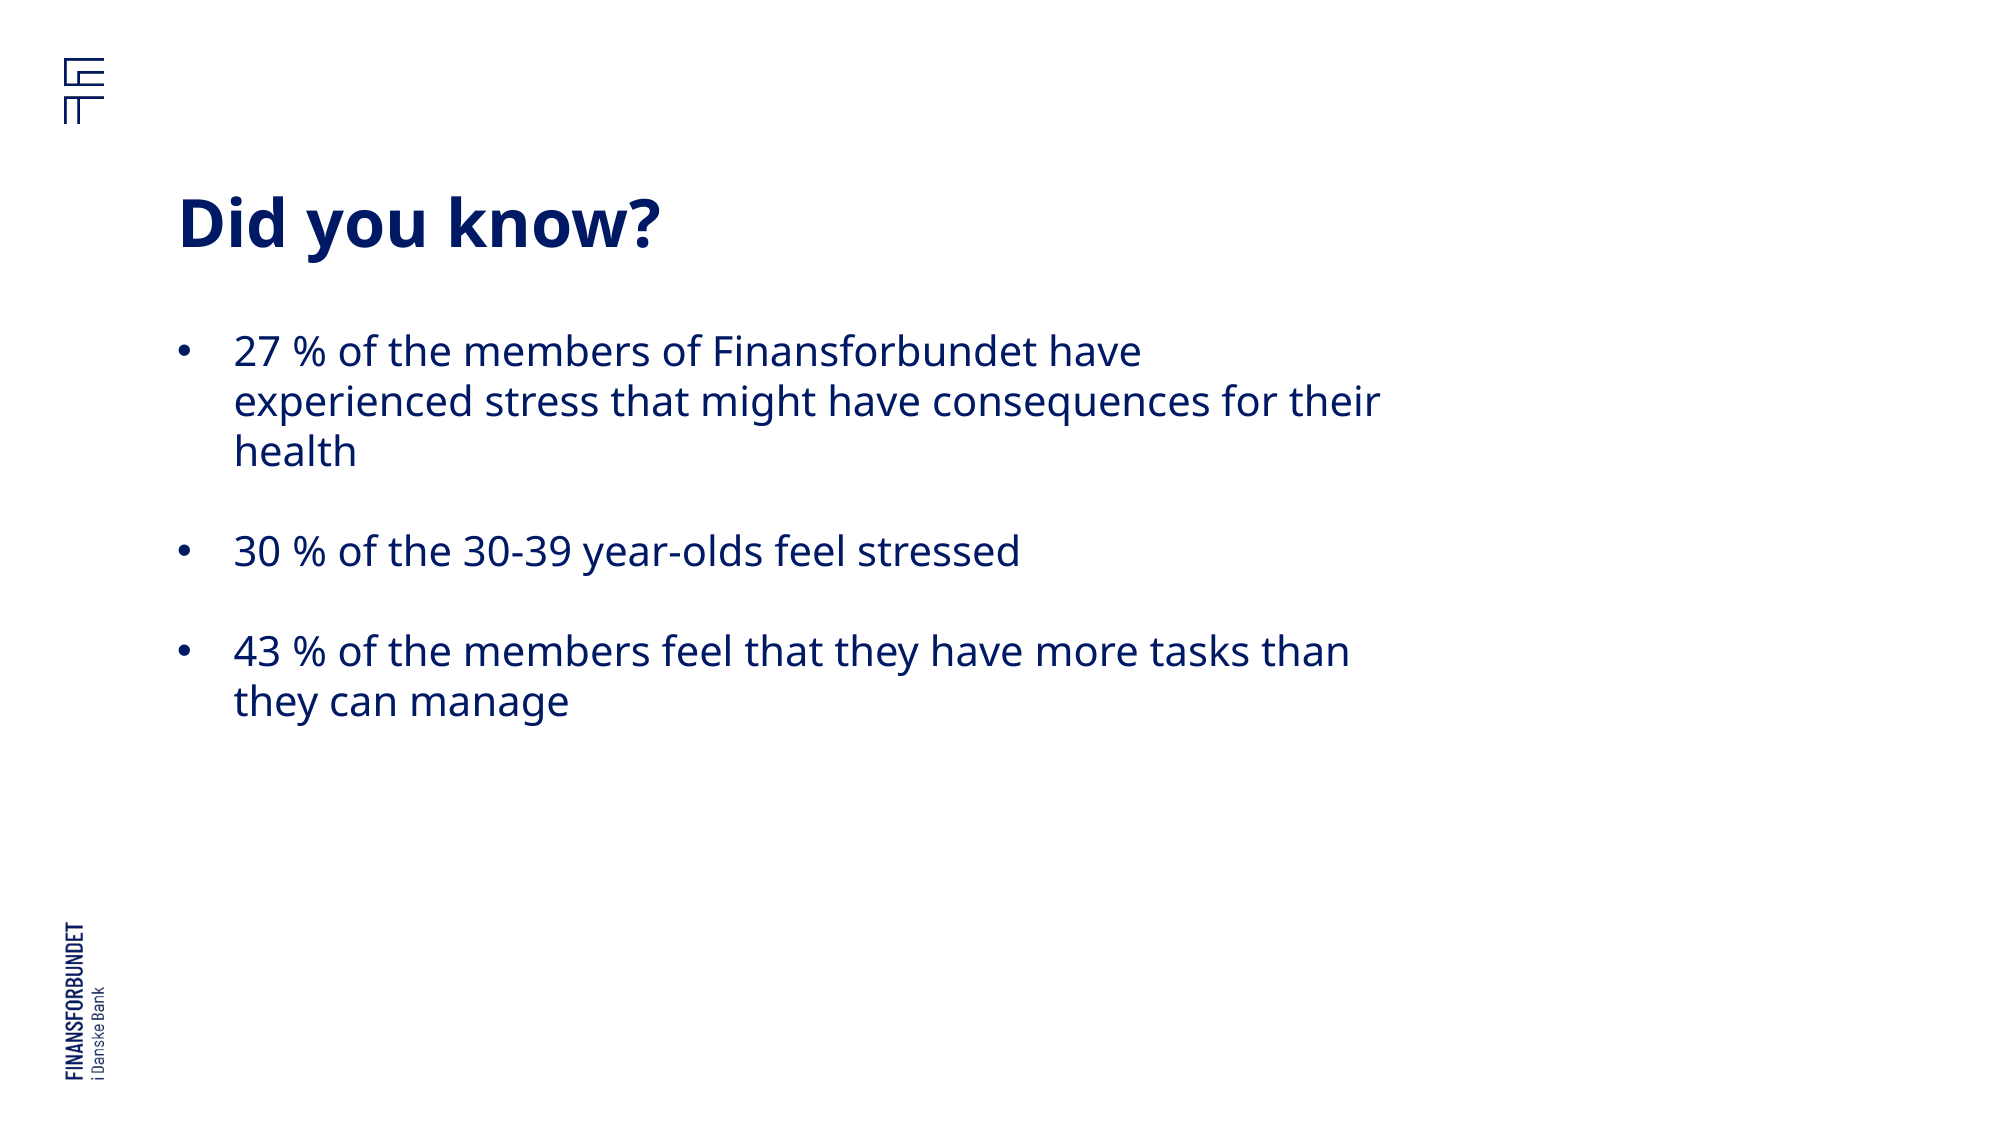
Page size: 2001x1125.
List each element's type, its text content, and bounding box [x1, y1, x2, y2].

picture [64, 58, 104, 124]
title Did you know? [177, 177, 1389, 272]
list 27 % of the members of Finansforbundet have experienced stress that might have consequences for their health 30 % of the 30-39 year-olds feel stressed 43 % of the members feel that they have more tasks than they can manage [177, 324, 1389, 1019]
picture [64, 923, 104, 1080]
